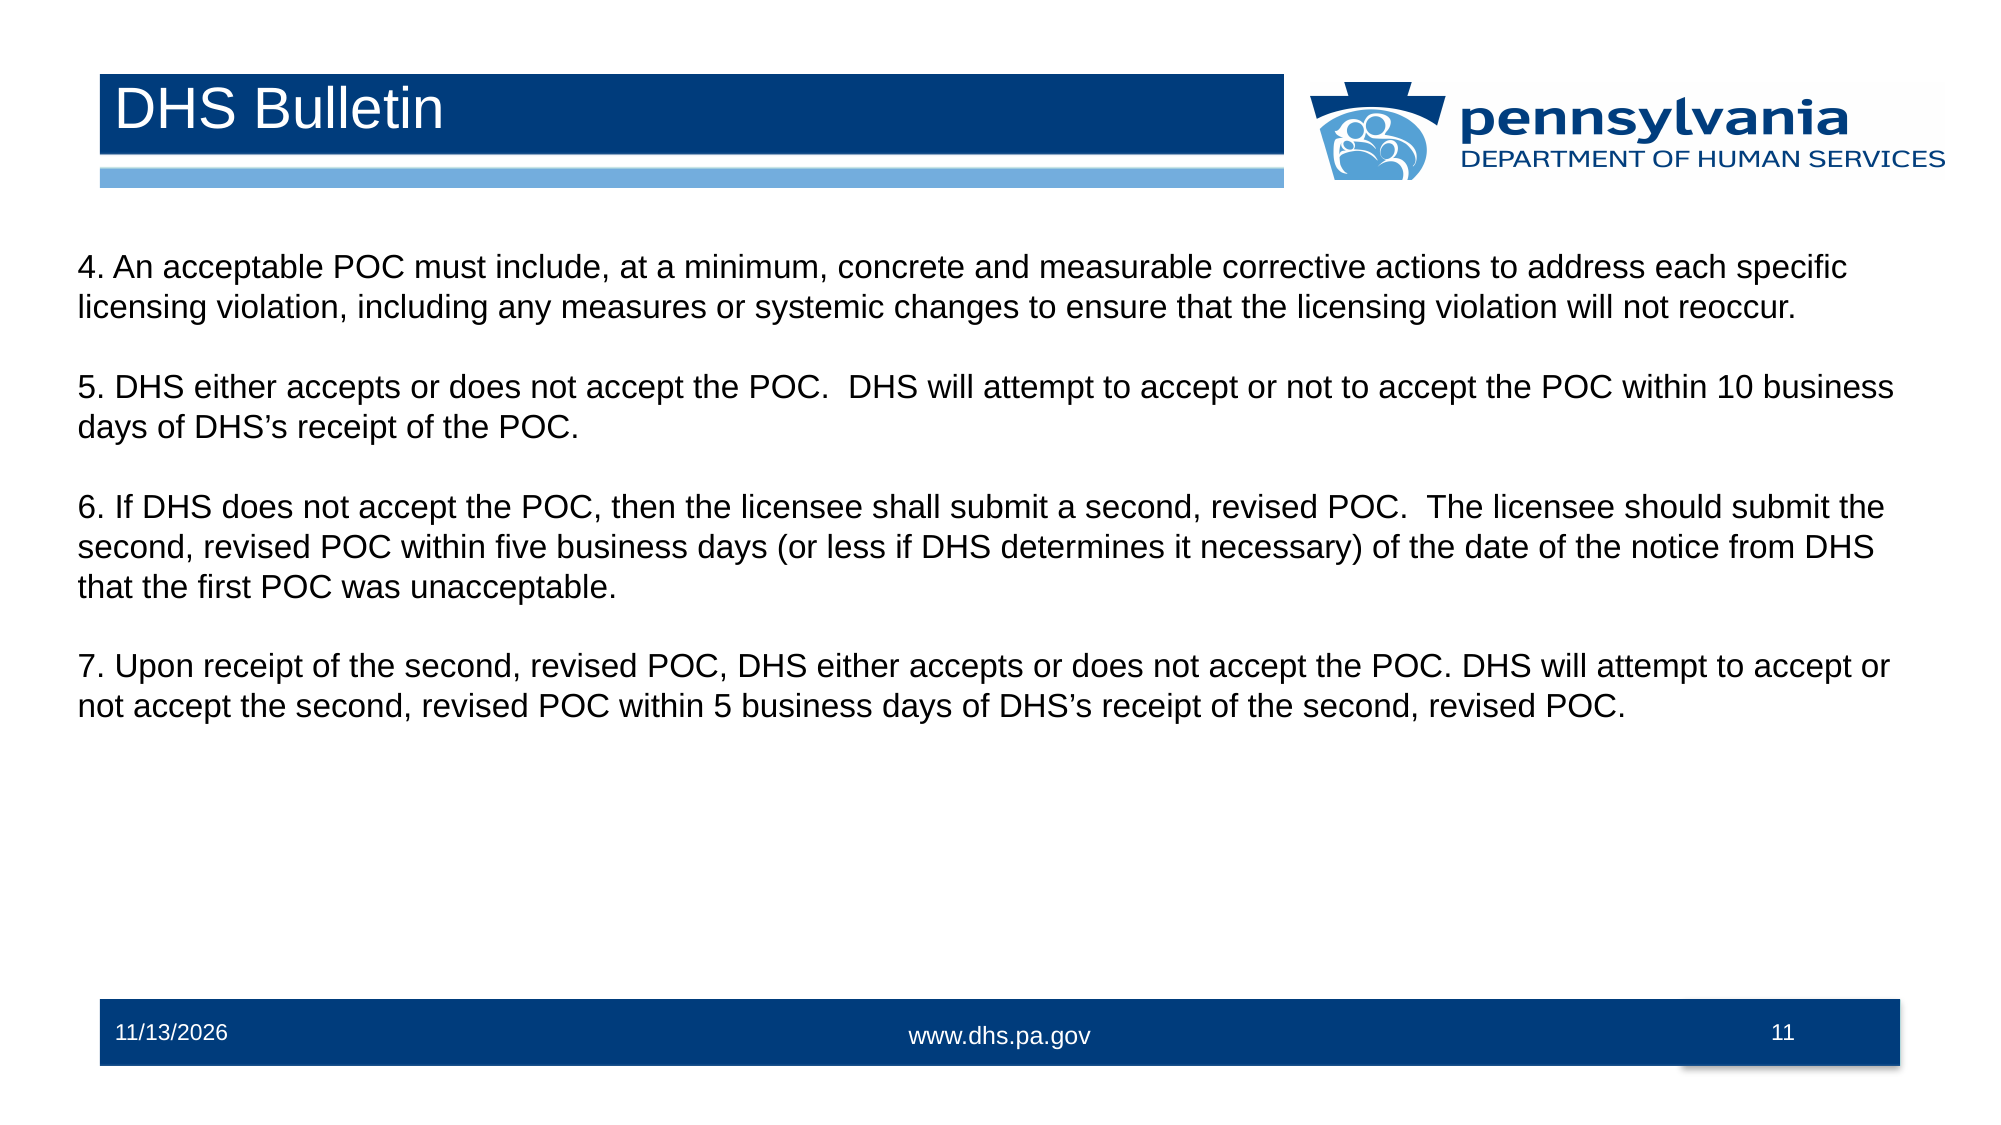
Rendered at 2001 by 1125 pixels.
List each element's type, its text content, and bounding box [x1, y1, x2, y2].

slide_number 11 [1666, 999, 1900, 1063]
text_box 4. An acceptable POC must include, at a minimum, concrete and measurable corrective actions to address each specific licensing violation, including any measures or systemic changes to ensure that the licensing violation will not reoccur. 5. DHS either accepts or does not accept the POC. DHS will attempt to accept or not to accept the POC within 10 business days of DHS’s receipt of the POC. 6. If DHS does not accept the POC, then the licensee shall submit a second, revised POC. The licensee should submit the second, revised POC within five business days (or less if DHS determines it necessary) of the date of the notice from DHS that the first POC was unacceptable. 7. Upon receipt of the second, revised POC, DHS either accepts or does not accept the POC. DHS will attempt to accept or not accept the second, revised POC within 5 business days of DHS’s receipt of the second, revised POC. [62, 198, 1915, 812]
title DHS Bulletin [99, 63, 1284, 138]
picture [99, 999, 1900, 1066]
picture [1310, 82, 1945, 180]
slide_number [99, 999, 567, 1063]
picture [99, 138, 1284, 188]
